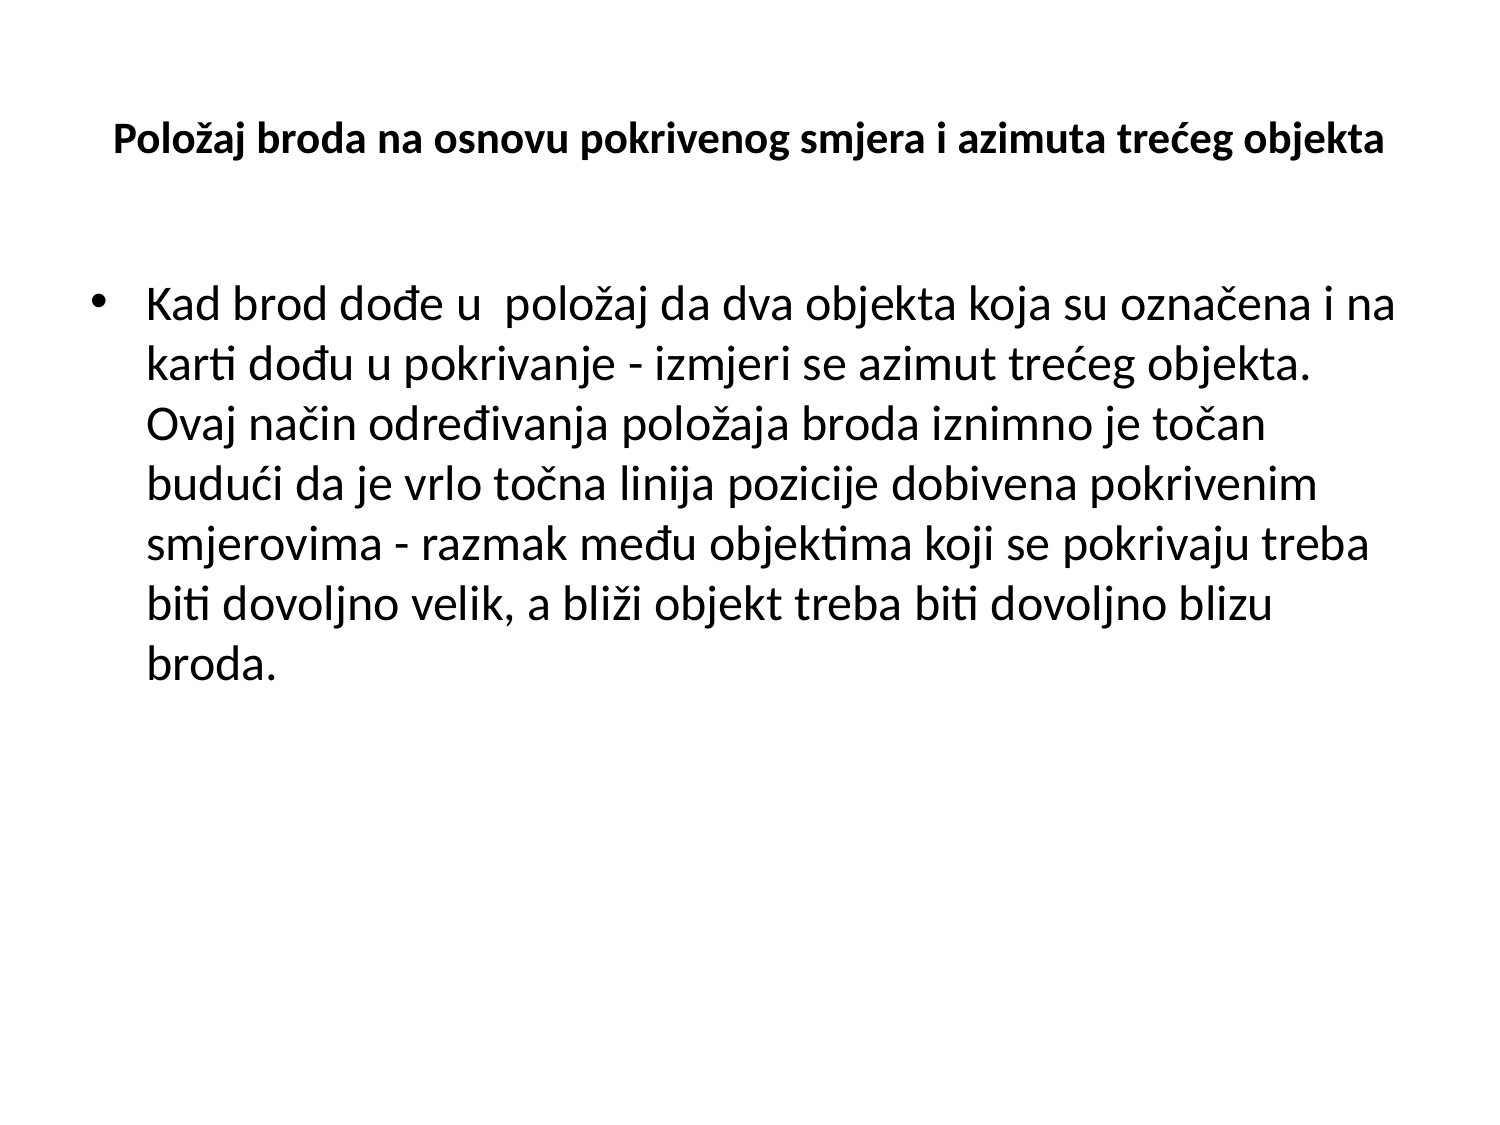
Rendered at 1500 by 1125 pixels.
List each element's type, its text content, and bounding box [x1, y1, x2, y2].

title Položaj broda na osnovu pokrivenog smjera i azimuta trećeg objekta [75, 45, 1425, 233]
list Kad brod dođe u položaj da dva objekta koja su označena i na karti dođu u pokrivanje - izmjeri se azimut trećeg objekta. Ovaj način određivanja položaja broda iznimno je točan budući da je vrlo točna linija pozicije dobivena pokrivenim smjerovima - razmak među objektima koji se pokrivaju treba biti dovoljno velik, a bliži objekt treba biti dovoljno blizu broda. [75, 262, 1425, 1005]
